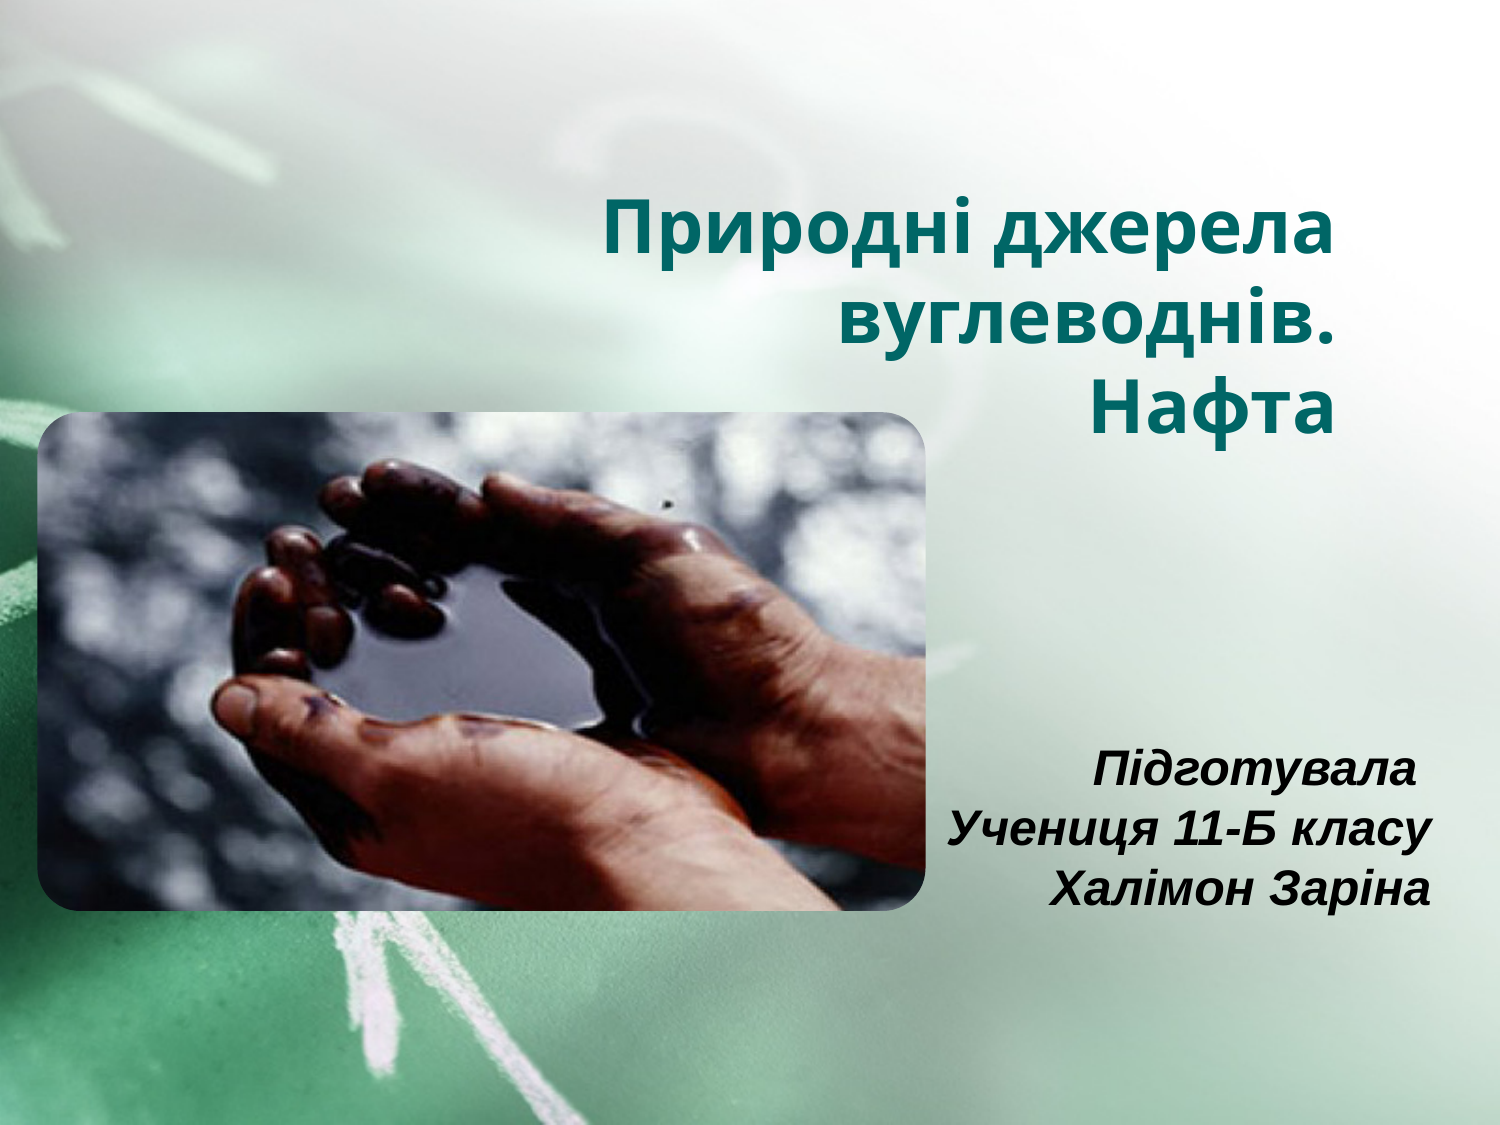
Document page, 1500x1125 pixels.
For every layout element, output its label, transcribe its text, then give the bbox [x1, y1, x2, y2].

subtitle Підготувала Учениця 11-Б класу Халімон Заріна [930, 727, 1447, 910]
picture [0, 0, 1500, 1125]
title Природні джерела вуглеводнів. Нафта [133, 219, 1353, 408]
